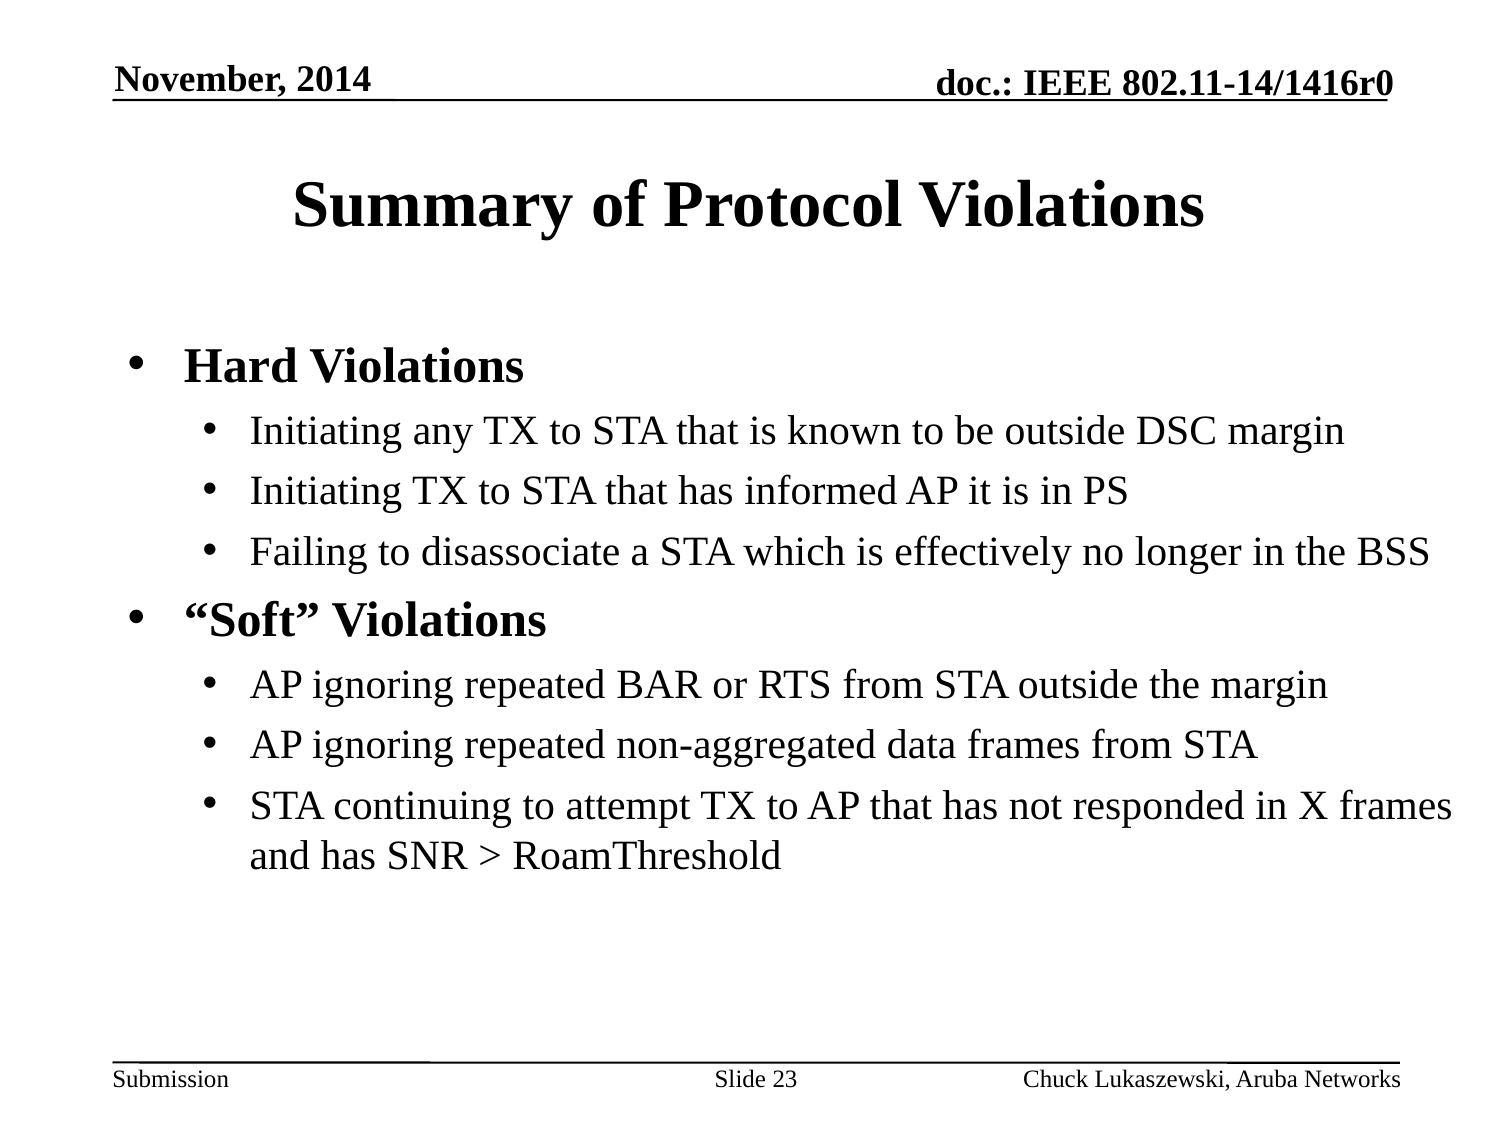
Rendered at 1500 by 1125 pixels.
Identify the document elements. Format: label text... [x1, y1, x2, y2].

list Hard Violations Initiating any TX to STA that is known to be outside DSC margin Initiating TX to STA that has informed AP it is in PS Failing to disassociate a STA which is effectively no longer in the BSS “Soft” Violations AP ignoring repeated BAR or RTS from STA outside the margin AP ignoring repeated non-aggregated data frames from STA STA continuing to attempt TX to AP that has not responded in X frames and has SNR > RoamThreshold [112, 324, 1482, 1000]
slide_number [114, 54, 423, 100]
footer Chuck Lukaszewski, Aruba Networks [878, 1061, 1402, 1093]
slide_number Slide 23 [712, 1061, 800, 1123]
title Summary of Protocol Violations [112, 112, 1388, 288]
